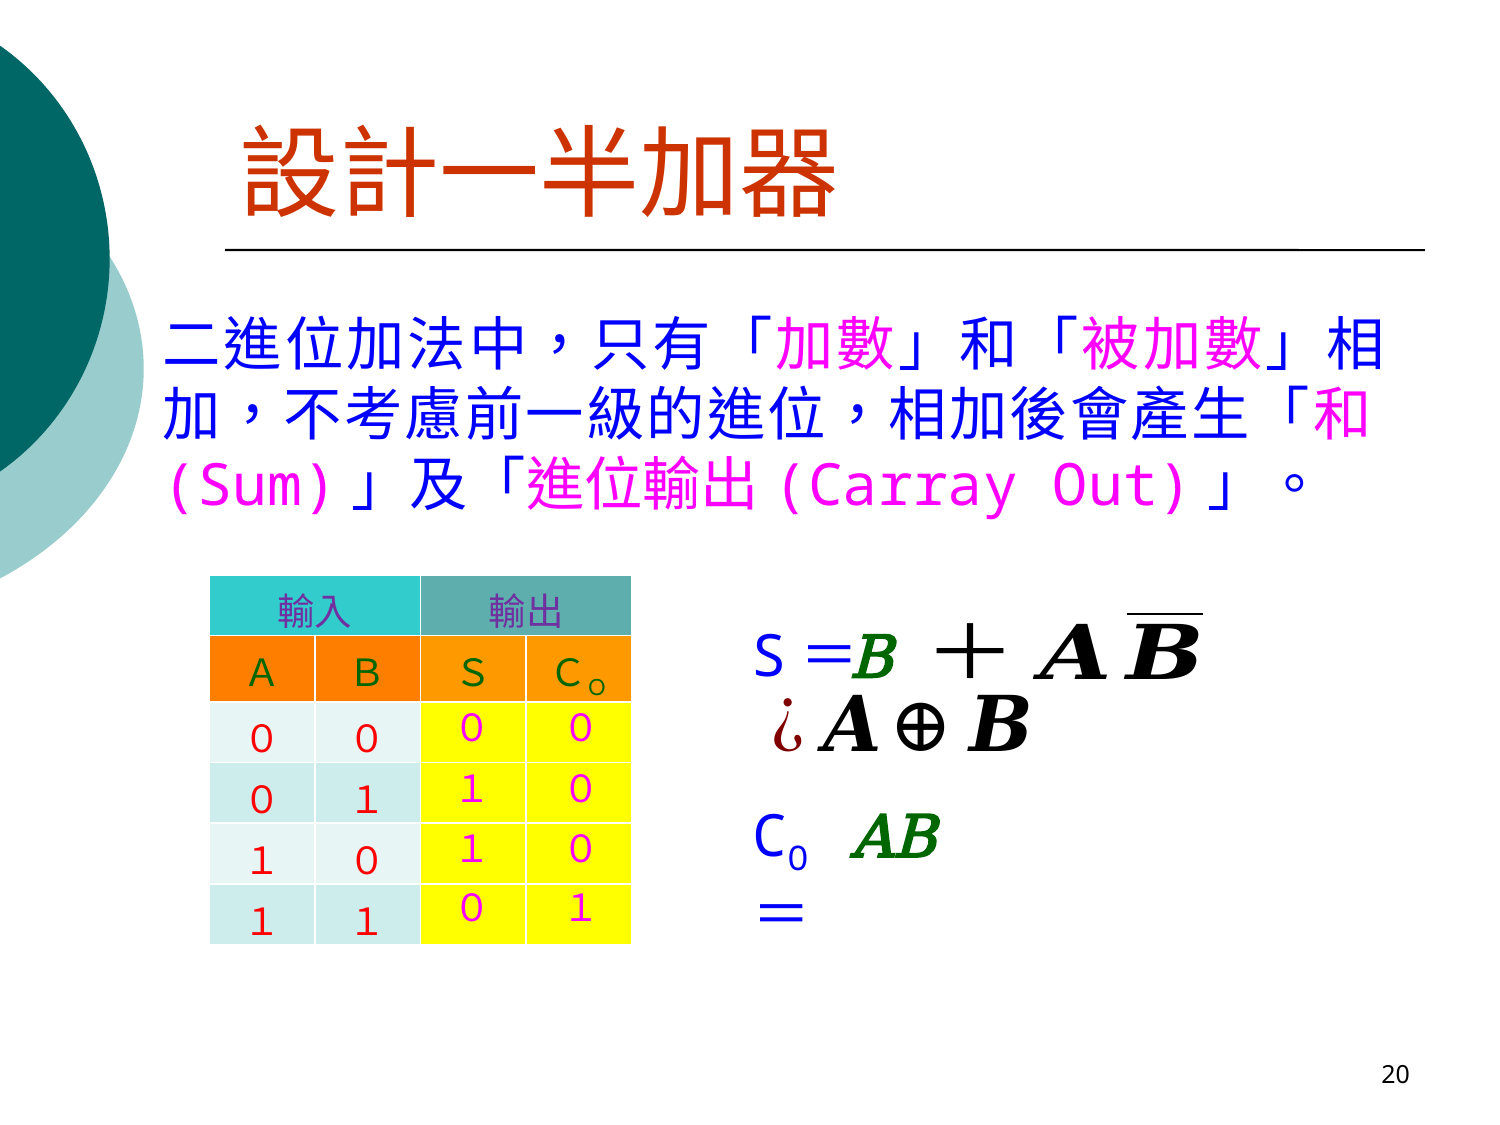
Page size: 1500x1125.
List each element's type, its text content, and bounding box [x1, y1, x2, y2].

table_cell [421, 703, 432, 762]
table_cell １ [210, 885, 314, 944]
table_cell [421, 885, 441, 944]
table_cell ＣＯ [527, 636, 631, 701]
table_cell ０ [316, 703, 420, 762]
text_box S＝ [736, 610, 876, 696]
table_cell ０ [210, 763, 314, 822]
title 設計一半加器 [224, 49, 1425, 237]
table_cell Ａ [210, 636, 314, 701]
text_box CO＝ [738, 790, 877, 955]
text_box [437, 875, 617, 937]
table_cell ０ [316, 824, 420, 883]
table_header 輸出 [421, 576, 631, 635]
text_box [437, 696, 617, 757]
text_box AB [835, 791, 957, 876]
table_cell １ [316, 763, 420, 822]
table_cell [612, 885, 631, 944]
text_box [437, 817, 617, 875]
table_cell [421, 763, 432, 822]
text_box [437, 757, 617, 817]
table_cell [620, 703, 631, 762]
table_cell Ｂ [316, 636, 420, 701]
table_header 輸入 [210, 576, 420, 635]
table_cell ０ [210, 703, 314, 762]
table_cell １ [316, 885, 420, 944]
table_cell Ｓ [421, 636, 525, 701]
text_box 二進位加法中，只有「加數」和「被加數」相加，不考慮前一級的進位，相加後會產生「和(Sum)」及「進位輸出(Carray Out)」。 [147, 299, 1400, 525]
table_cell [620, 763, 631, 822]
table_cell １ [210, 824, 314, 883]
table_cell [421, 824, 432, 883]
slide_number 20 [1074, 1025, 1425, 1100]
table_cell [620, 824, 631, 883]
